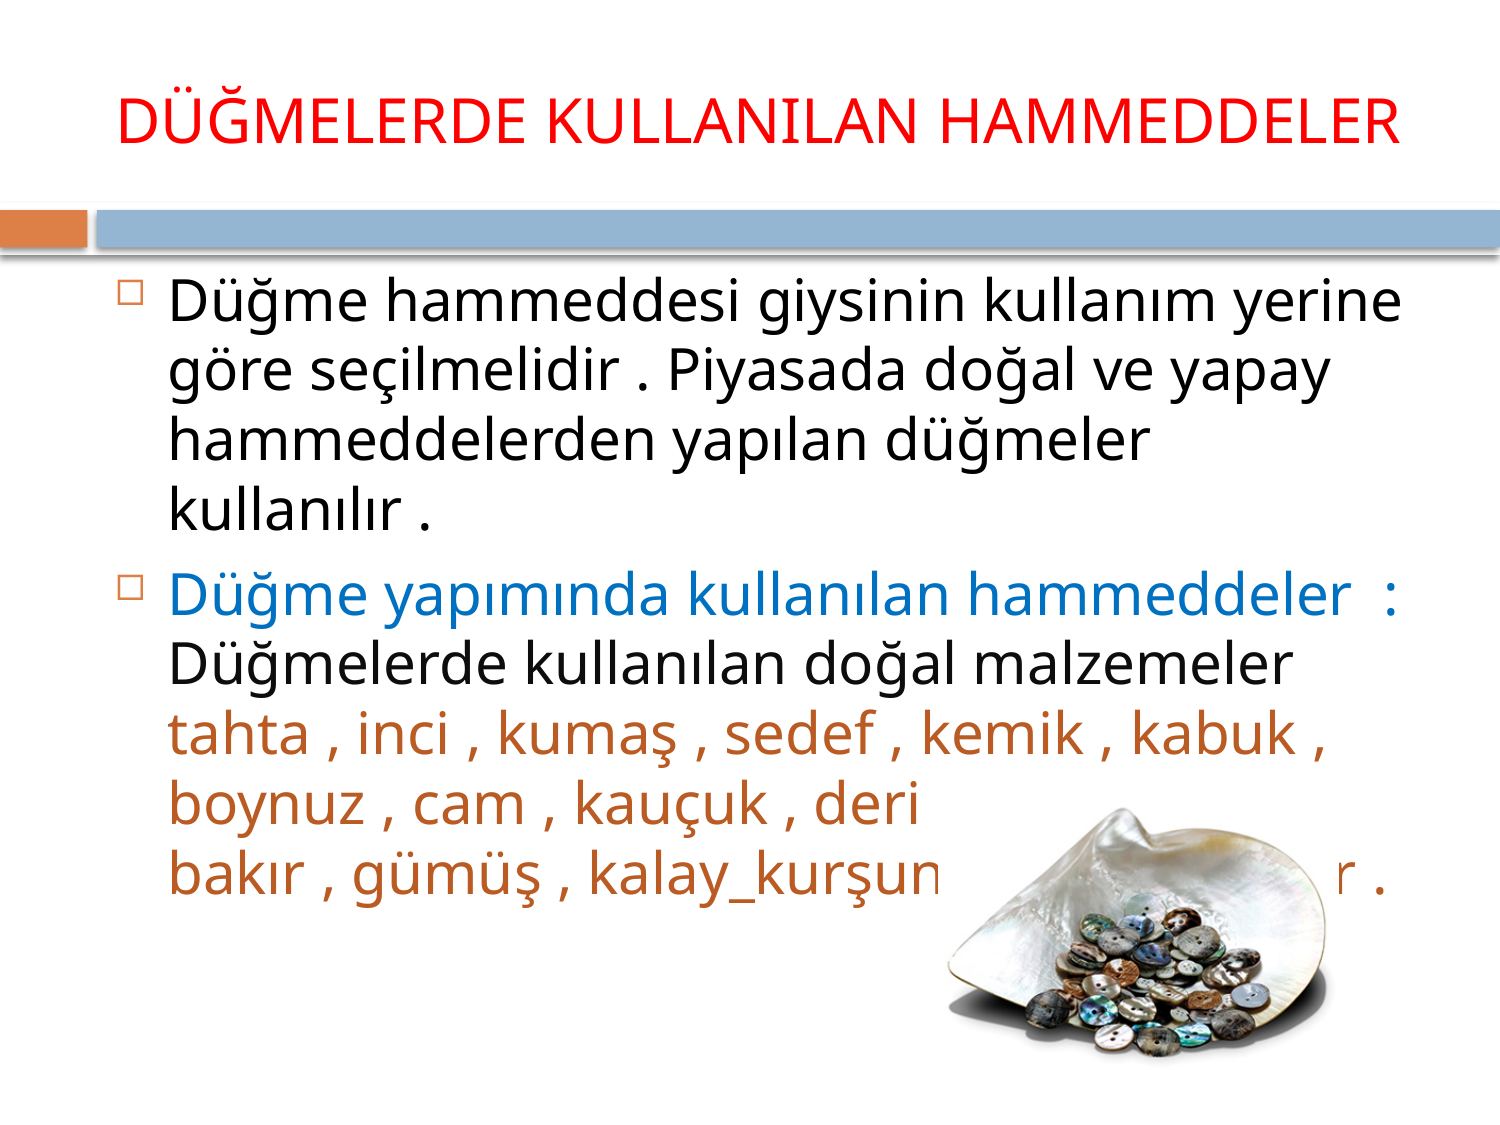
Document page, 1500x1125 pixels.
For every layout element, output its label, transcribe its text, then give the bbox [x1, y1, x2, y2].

title DÜĞMELERDE KULLANILAN HAMMEDDELER [100, 37, 1438, 200]
picture [938, 762, 1340, 1093]
list Düğme hammeddesi giysinin kullanım yerine göre seçilmelidir . Piyasada doğal ve yapay hammeddelerden yapılan düğmeler kullanılır . Düğme yapımında kullanılan hammeddeler : Düğmelerde kullanılan doğal malzemeler tahta , inci , kumaş , sedef , kemik , kabuk , boynuz , cam , kauçuk , deri , pirinç , nikel , bakır , gümüş , kalay_kurşun alaşımı olabilir . [100, 255, 1438, 993]
